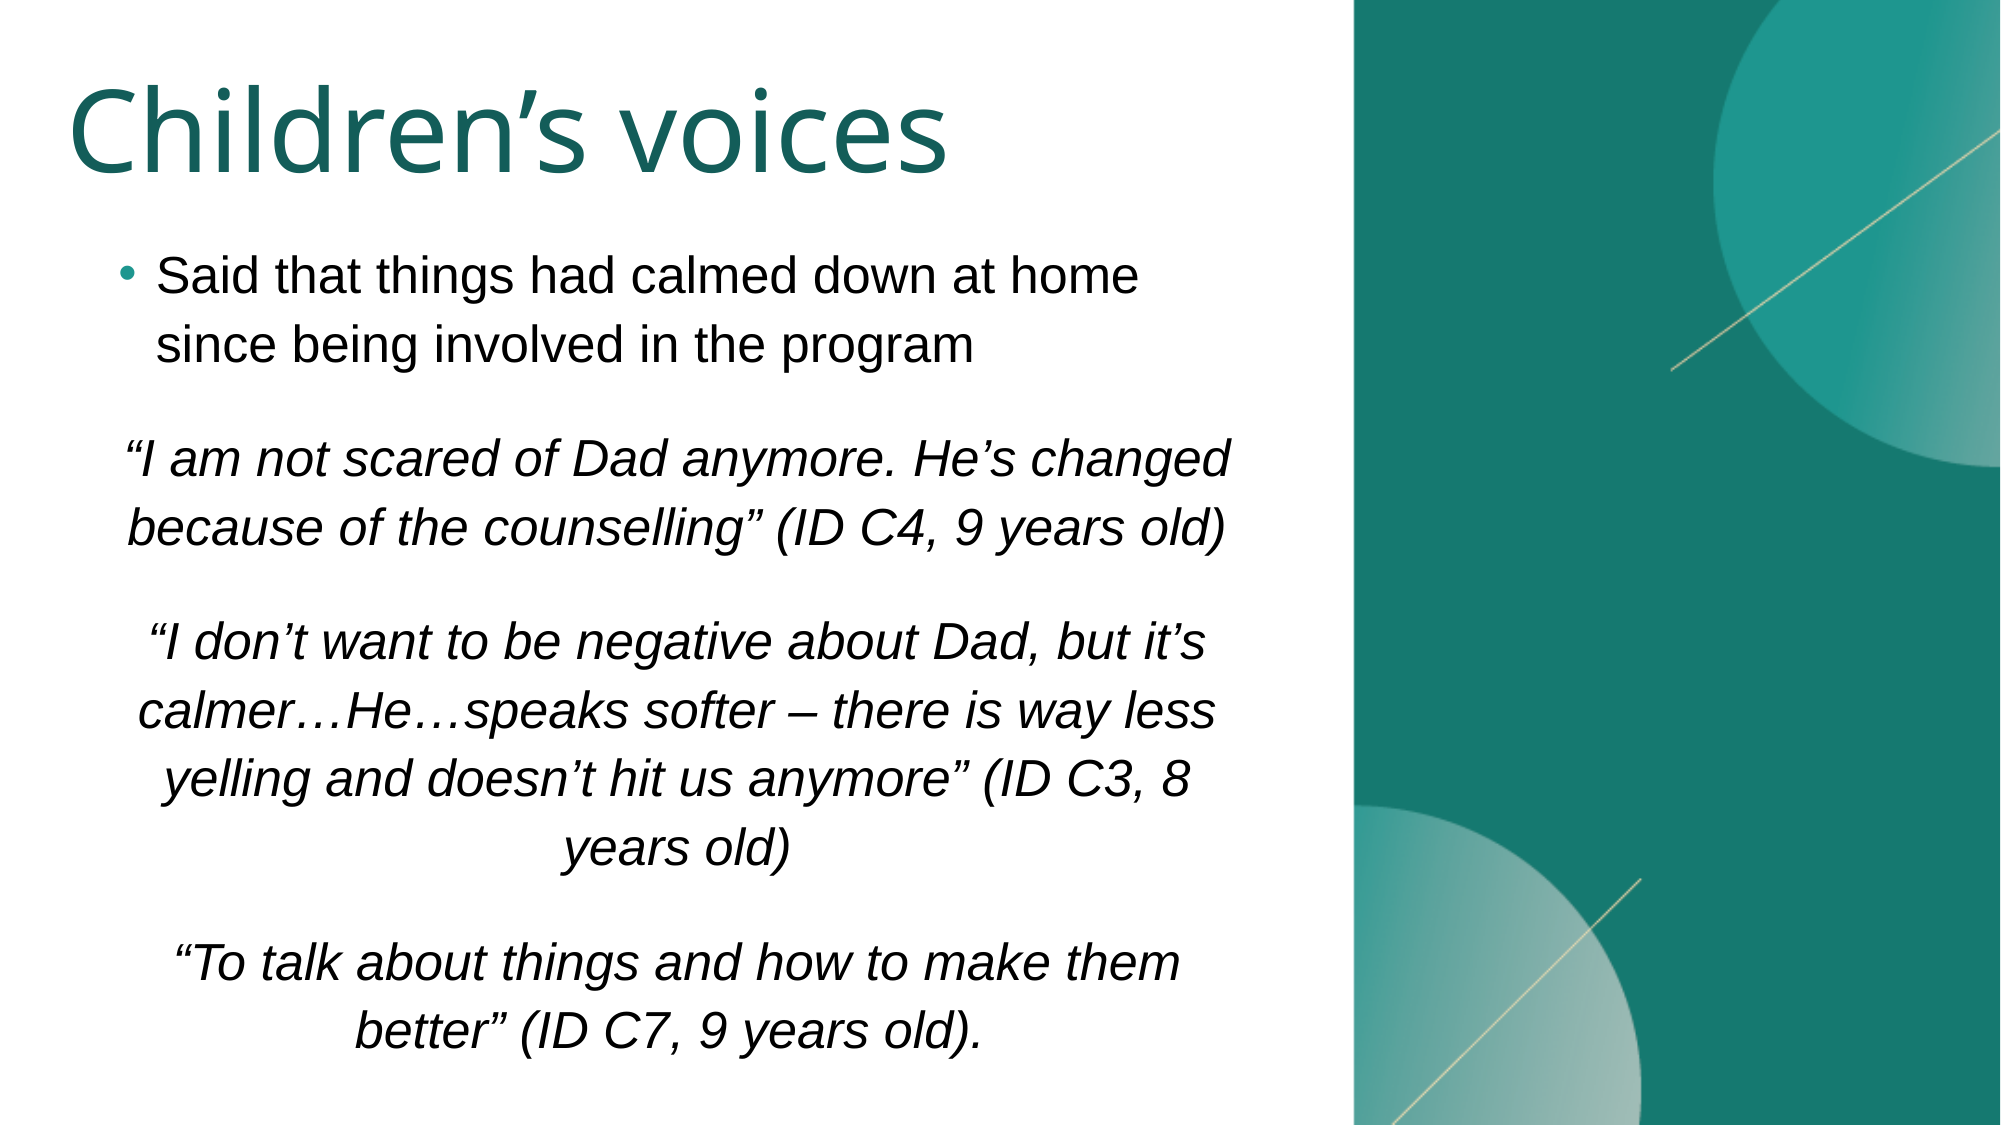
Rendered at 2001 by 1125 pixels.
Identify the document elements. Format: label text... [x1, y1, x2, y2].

title Children’s voices [51, 26, 1303, 245]
list Said that things had calmed down at home since being involved in the program “I am not scared of Dad anymore. He’s changed because of the counselling” (ID C4, 9 years old) “I don’t want to be negative about Dad, but it’s calmer…He…speaks softer – there is way less yelling and doesn’t hit us anymore” (ID C3, 8 years old) “To talk about things and how to make them better” (ID C7, 9 years old). [103, 227, 1252, 1099]
picture [0, 0, 2001, 1125]
